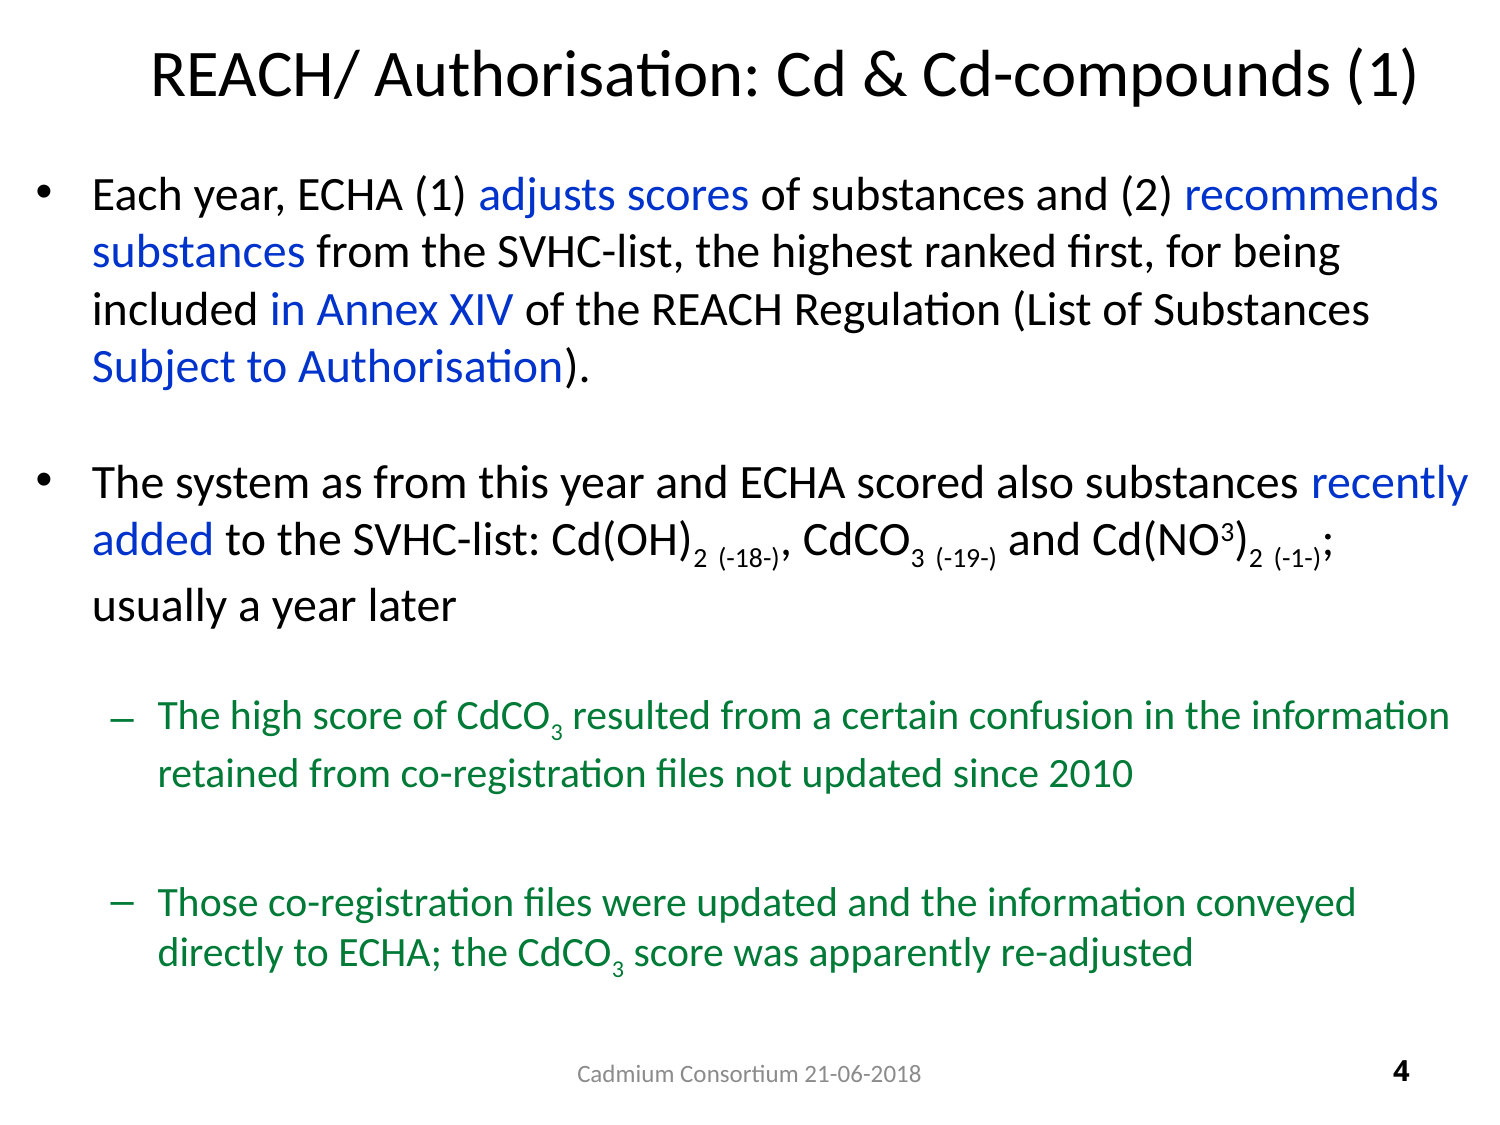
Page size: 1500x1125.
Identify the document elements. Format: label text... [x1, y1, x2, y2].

slide_number 4 [1074, 1042, 1425, 1103]
list Each year, ECHA (1) adjusts scores of substances and (2) recommends substances from the SVHC-list, the highest ranked first, for being included in Annex XIV of the REACH Regulation (List of Substances Subject to Authorisation). The system as from this year and ECHA scored also substances recently added to the SVHC-list: Cd(OH)2 (-18-), CdCO3 (-19-) and Cd(NO3)2 (-1-); usually a year later The high score of CdCO3 resulted from a certain confusion in the information retained from co-registration files not updated since 2010 Those co-registration files were updated and the information conveyed directly to ECHA; the CdCO3 score was apparently re-adjusted [20, 134, 1492, 1041]
title REACH/ Authorisation: Cd & Cd-compounds (1) [0, 6, 1500, 134]
footer Cadmium Consortium 21-06-2018 [512, 1042, 988, 1103]
